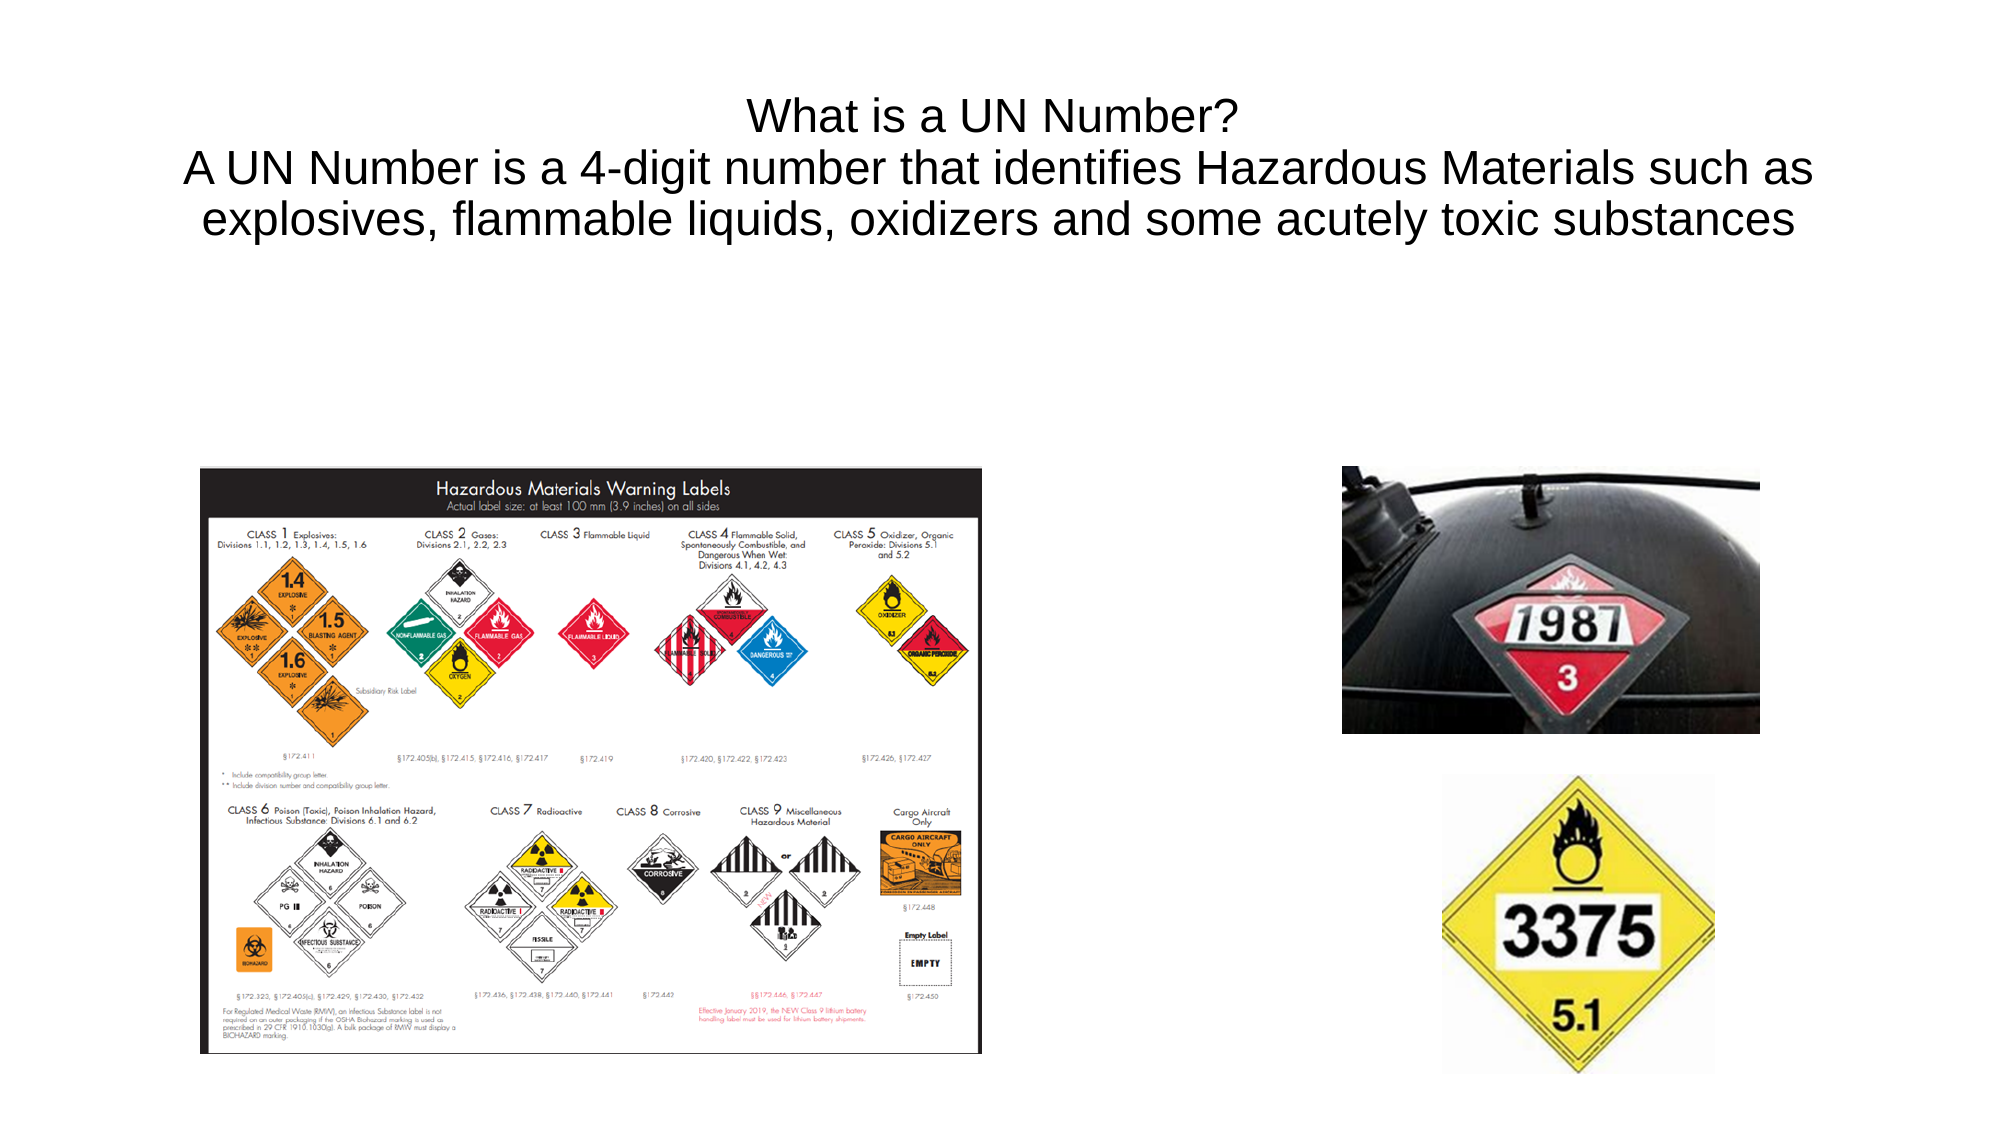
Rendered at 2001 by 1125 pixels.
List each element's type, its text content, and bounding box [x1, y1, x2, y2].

picture [199, 465, 983, 1054]
title What is a UN Number? A UN Number is a 4-digit number that identifies Hazardous Materials such as explosives, flammable liquids, oxidizers and some acutely toxic substances [137, 59, 1863, 278]
picture [1441, 773, 1715, 1074]
picture [1341, 465, 1760, 734]
